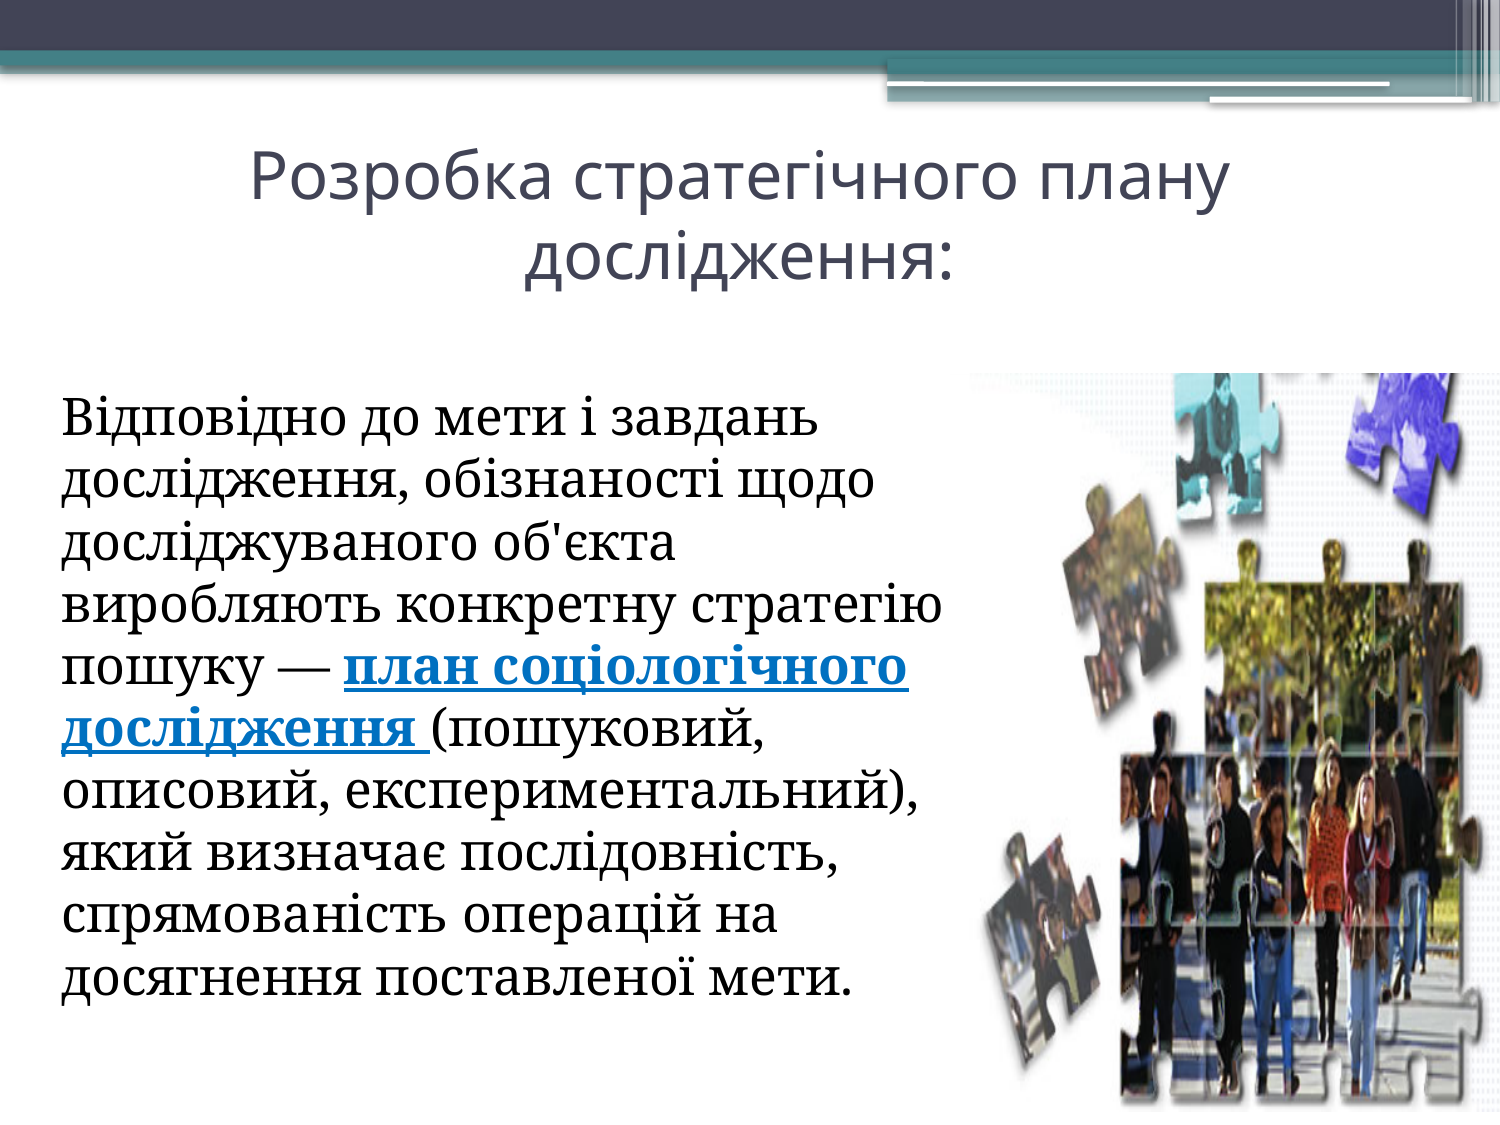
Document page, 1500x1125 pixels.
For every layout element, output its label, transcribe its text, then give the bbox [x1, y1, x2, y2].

list Відповідно до мети і завдань дослідження, обізнаності щодо досліджуваного об'єкта виробляють конкретну стратегію пошуку — план соціологічного дослідження (пошуковий, описовий, експериментальний), який визначає послідовність, спрямованість операцій на досягнення поставленої мети. [29, 314, 963, 1083]
picture [950, 373, 1500, 1112]
title Розробка стратегічного плану дослідження: [64, 125, 1415, 301]
